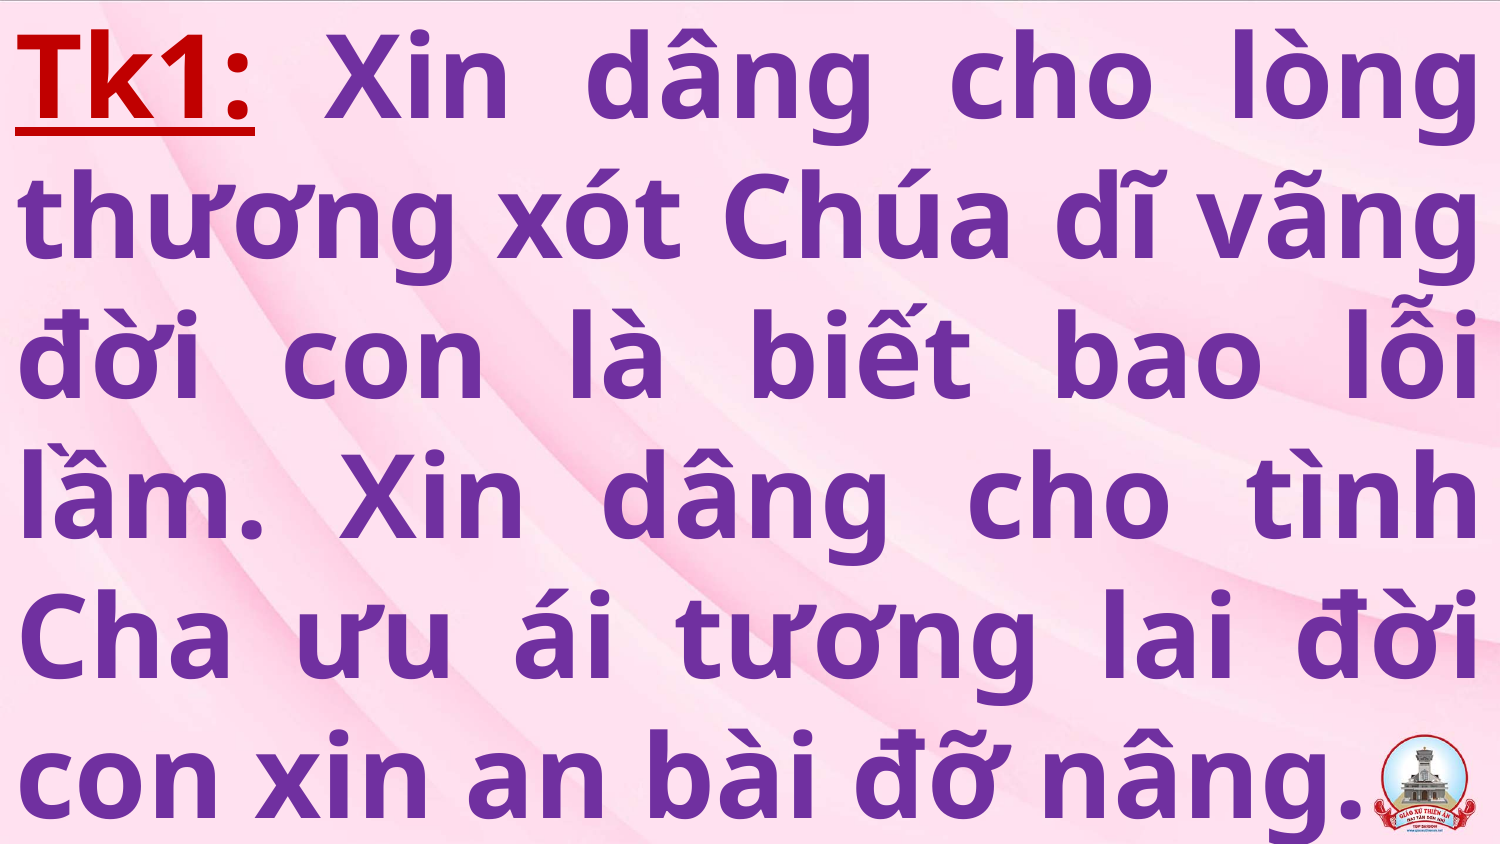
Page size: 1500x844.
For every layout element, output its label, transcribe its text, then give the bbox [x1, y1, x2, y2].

title Tk1: Xin dâng cho lòng thương xót Chúa dĩ vãng đời con là biết bao lỗi lầm. Xin dâng cho tình Cha ưu ái tương lai đời con xin an bài đỡ nâng. [0, 0, 1500, 844]
